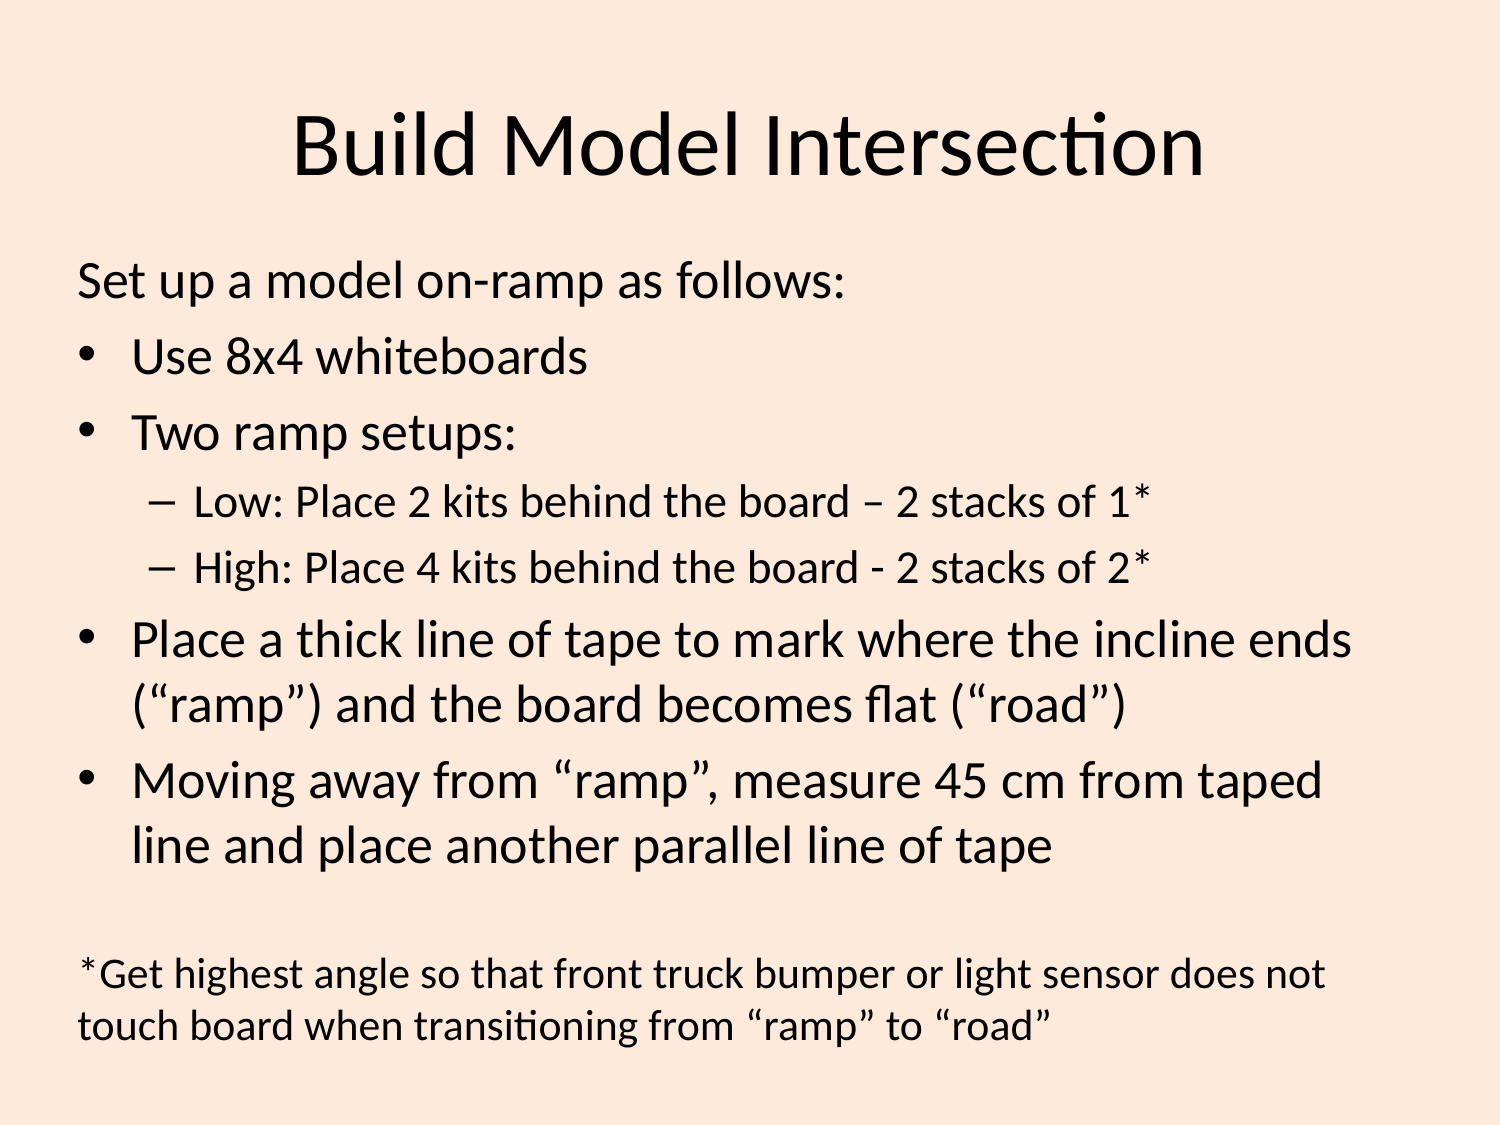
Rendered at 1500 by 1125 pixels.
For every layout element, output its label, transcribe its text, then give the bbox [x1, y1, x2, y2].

list Set up a model on-ramp as follows: Use 8x4 whiteboards Two ramp setups: Low: Place 2 kits behind the board – 2 stacks of 1* High: Place 4 kits behind the board - 2 stacks of 2* Place a thick line of tape to mark where the incline ends (“ramp”) and the board becomes flat (“road”) Moving away from “ramp”, measure 45 cm from taped line and place another parallel line of tape *Get highest angle so that front truck bumper or light sensor does not touch board when transitioning from “ramp” to “road” [62, 237, 1413, 1075]
title Build Model Intersection [75, 45, 1425, 233]
